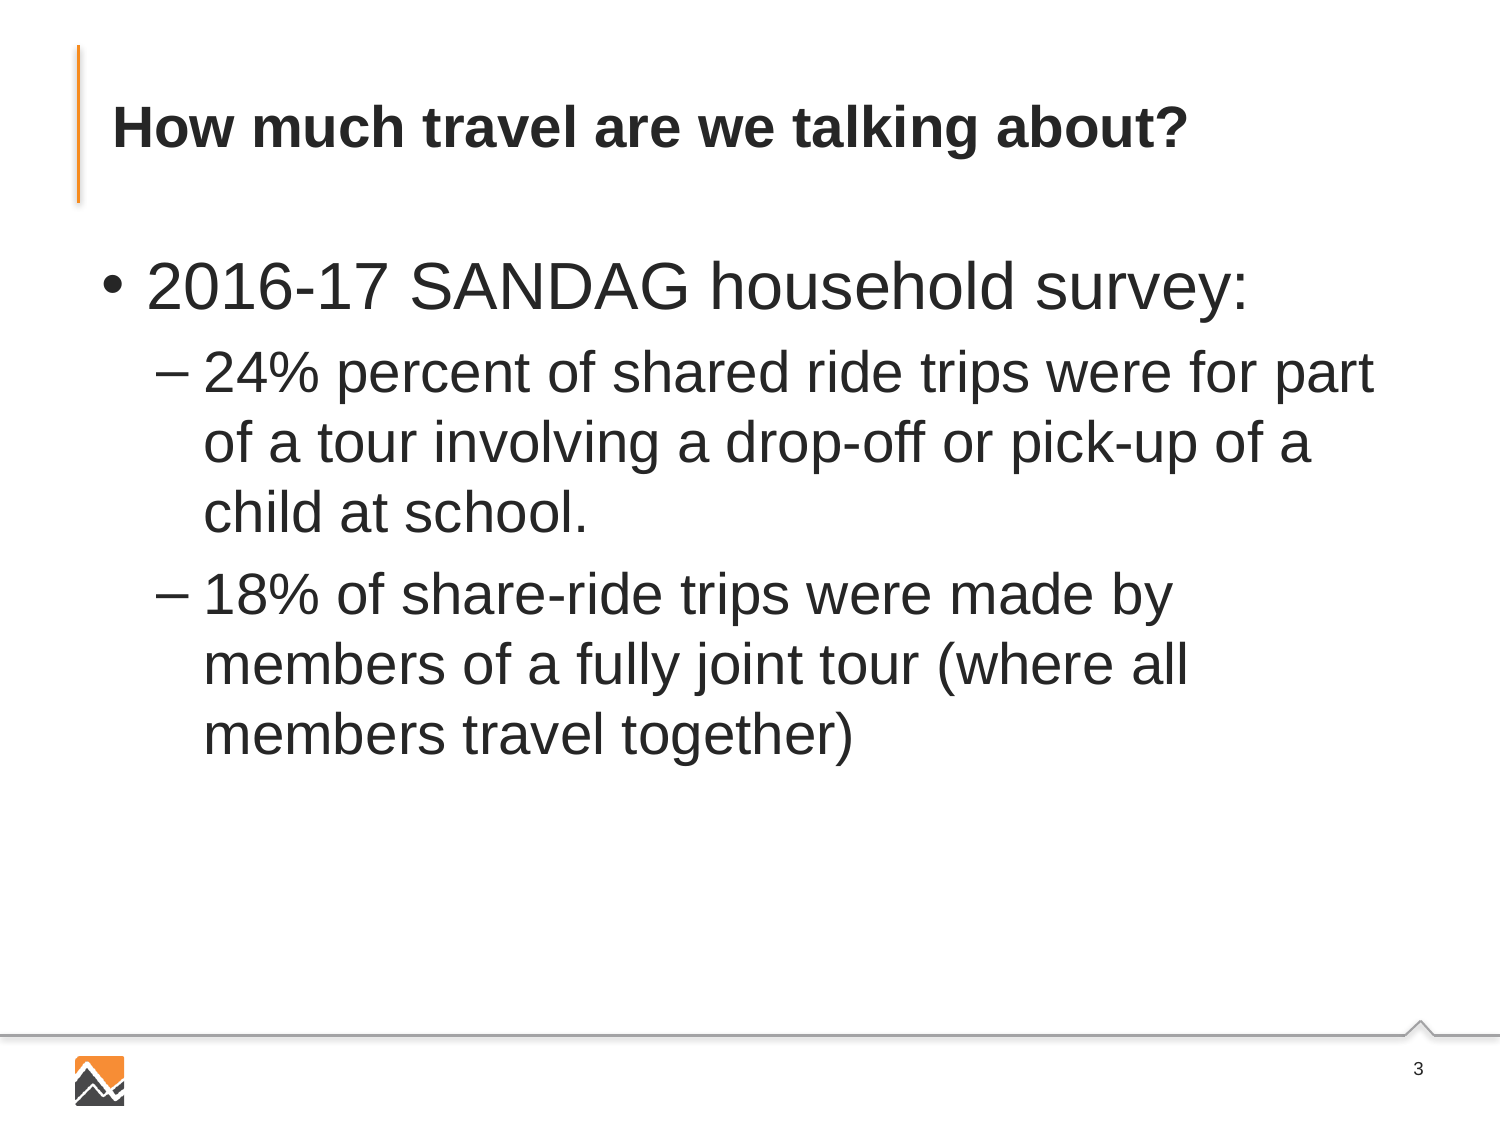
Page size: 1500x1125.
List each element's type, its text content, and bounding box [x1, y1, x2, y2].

title How much travel are we talking about? [97, 45, 1425, 203]
text_box 2016-17 SANDAG household survey: 24% percent of shared ride trips were for part of a tour involving a drop-off or pick-up of a child at school. 18% of share-ride trips were made by members of a fully joint tour (where all members travel together) [66, 235, 1395, 953]
